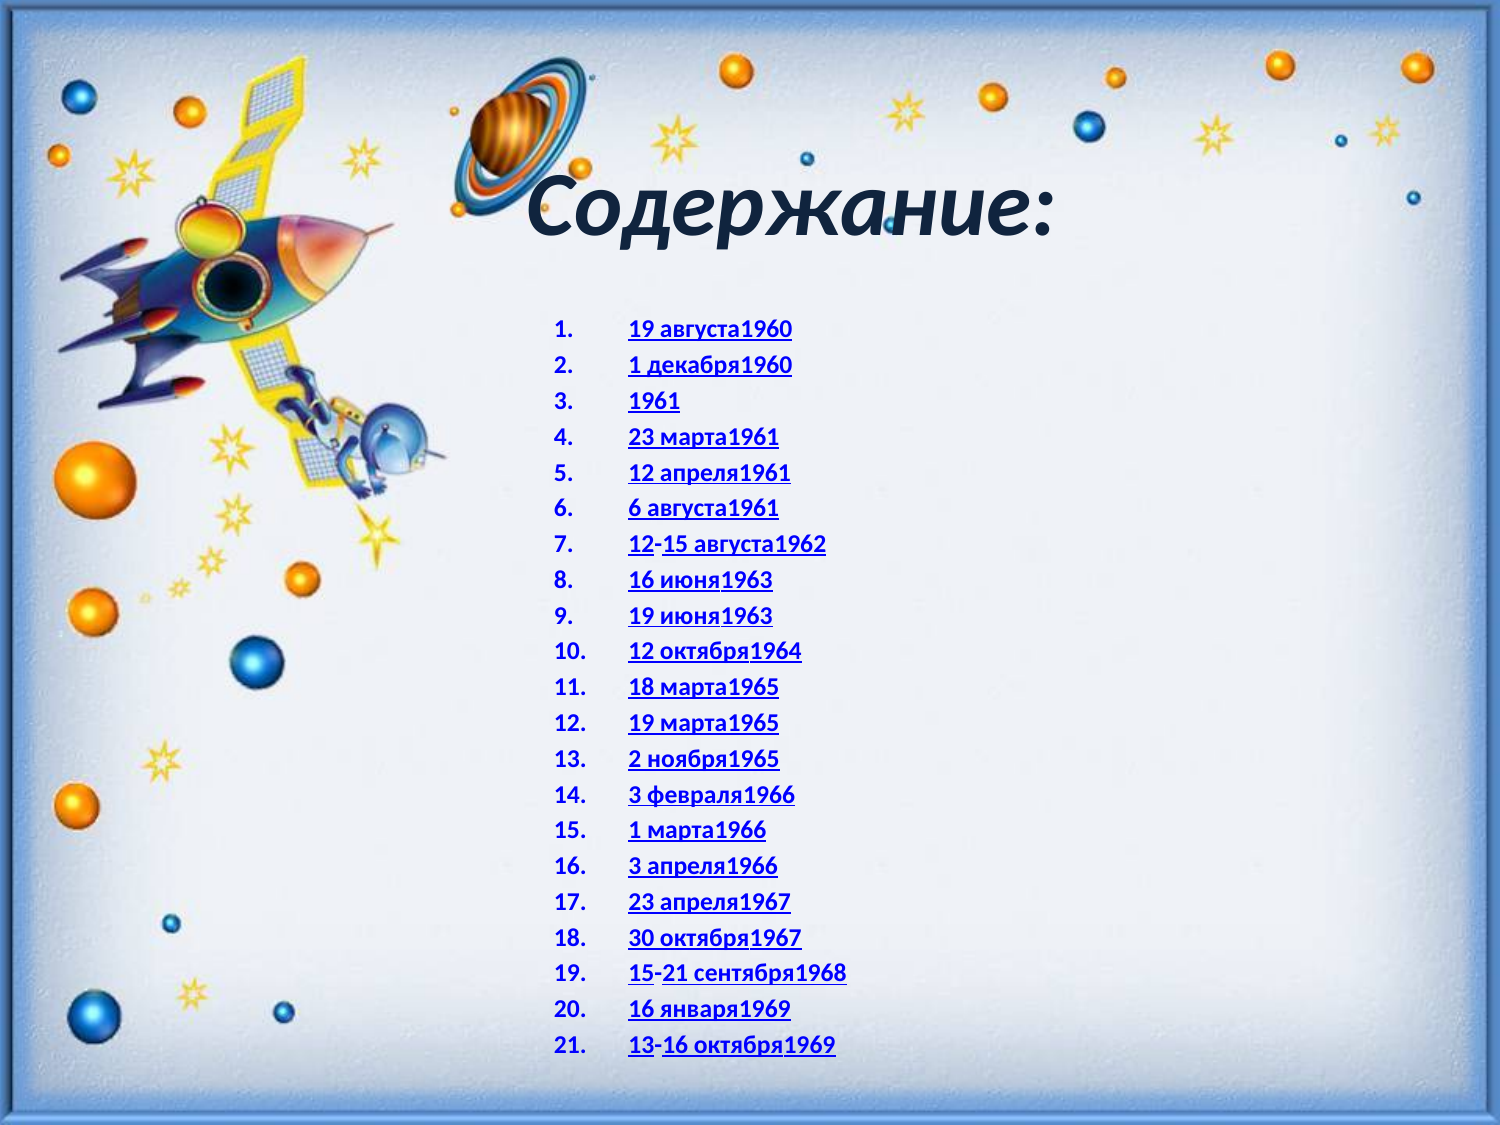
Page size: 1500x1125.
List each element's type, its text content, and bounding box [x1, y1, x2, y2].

list 19 августа1960 1 декабря1960 1961 23 марта1961 12 апреля1961 6 августа1961 12-15 августа1962 16 июня1963 19 июня1963 12 октября1964 18 марта1965 19 марта1965 2 ноября1965 3 февраля1966 1 марта1966 3 апреля1966 23 апреля1967 30 октября1967 15-21 сентября1968 16 января1969 13-16 октября1969 [539, 304, 1430, 1097]
picture [0, 0, 1500, 1125]
title Содержание: [117, 105, 1468, 293]
